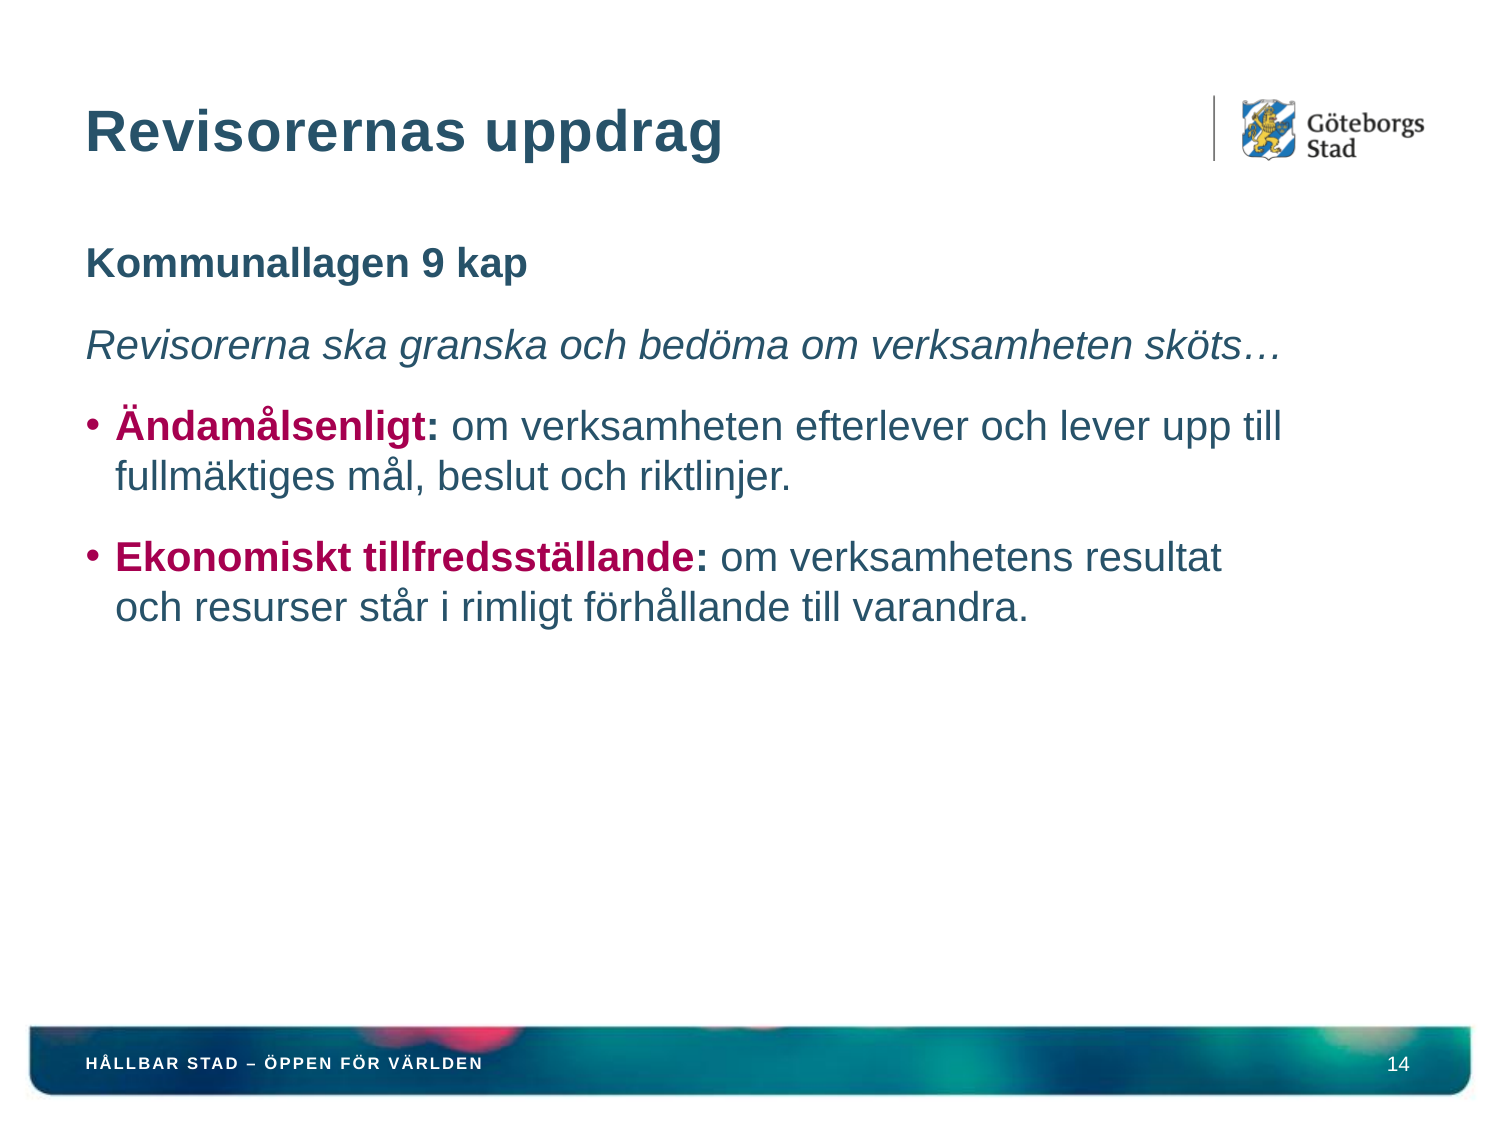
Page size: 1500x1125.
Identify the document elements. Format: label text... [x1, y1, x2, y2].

slide_number 14 [1361, 1028, 1436, 1097]
footer HÅLLBAR STAD – ÖPPEN FÖR VÄRLDEN [85, 1028, 561, 1097]
picture [1213, 0, 1500, 161]
list Kommunallagen 9 kap Revisorerna ska granska och bedöma om verksamheten sköts… Ändamålsenligt: om verksamheten efterlever och lever upp till fullmäktiges mål, beslut och riktlinjer. Ekonomiskt tillfredsställande: om verksamhetens resultat och resurser står i rimligt förhållande till varandra. [85, 236, 1436, 1007]
picture [0, 999, 1500, 1125]
title Revisorernas uppdrag [85, 78, 1192, 192]
